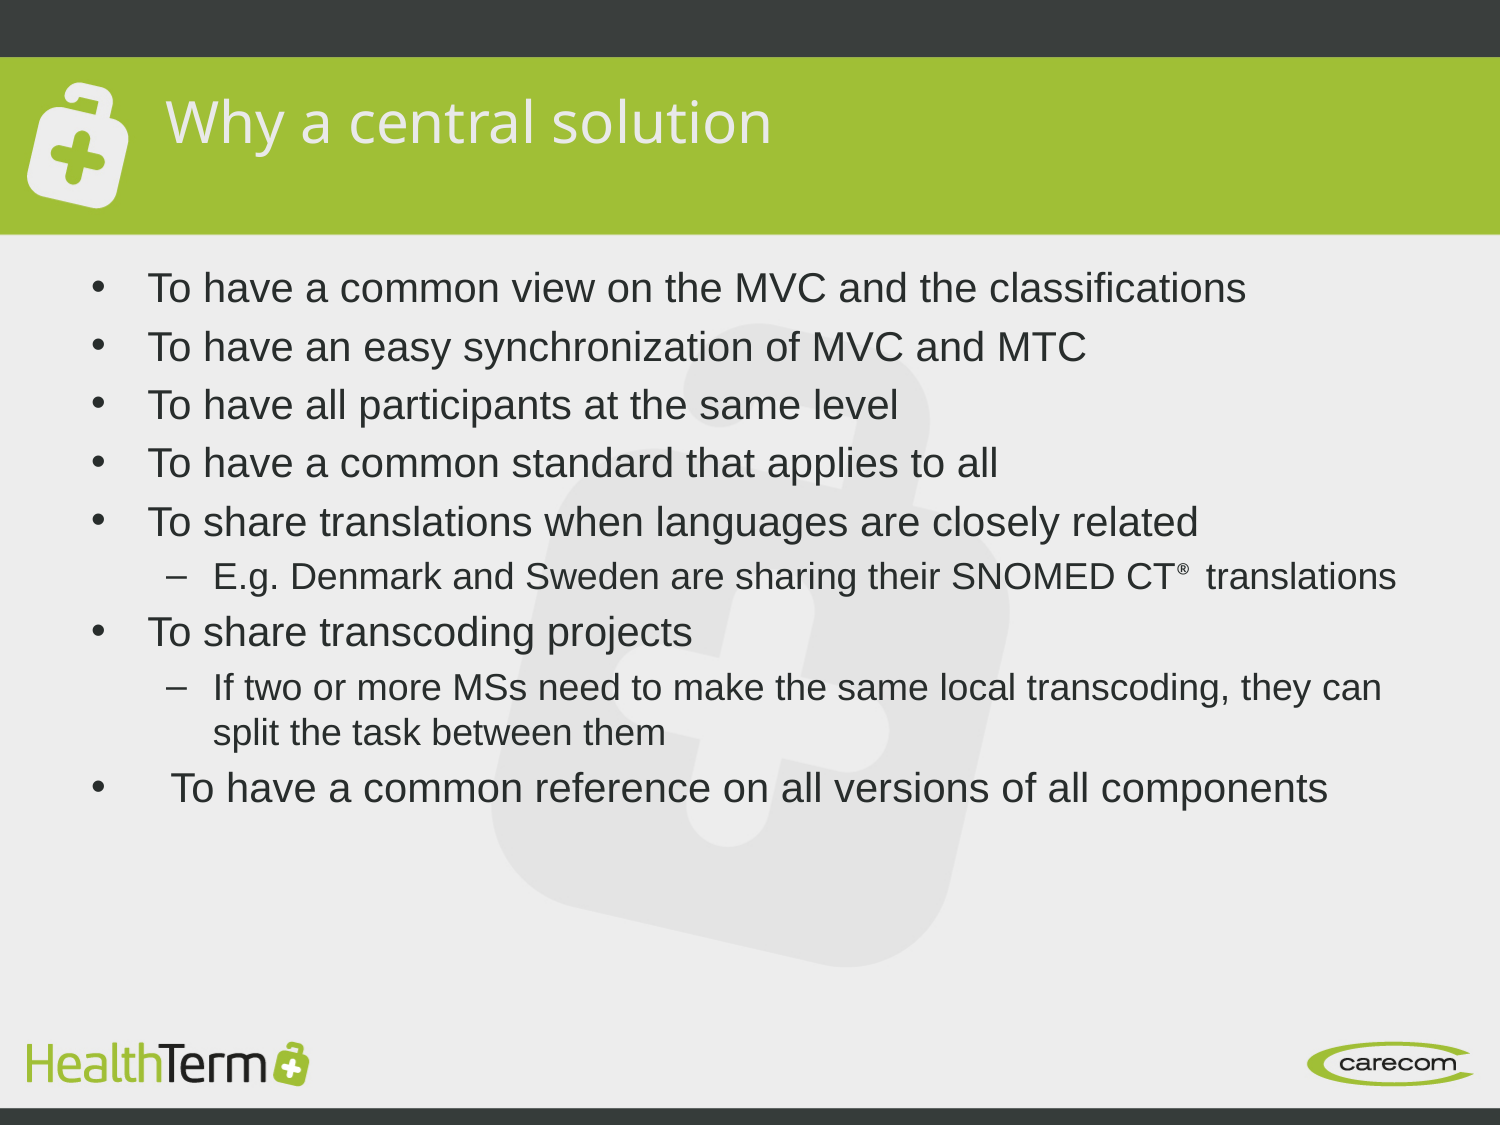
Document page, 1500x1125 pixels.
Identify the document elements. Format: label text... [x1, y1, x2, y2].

picture [0, 0, 1500, 1125]
title Why a central solution [150, 78, 1500, 162]
list To have a common view on the MVC and the classifications To have an easy synchronization of MVC and MTC To have all participants at the same level To have a common standard that applies to all To share translations when languages are closely related E.g. Denmark and Sweden are sharing their SNOMED CT® translations To share transcoding projects If two or more MSs need to make the same local transcoding, they can split the task between them To have a common reference on all versions of all components [76, 253, 1424, 872]
